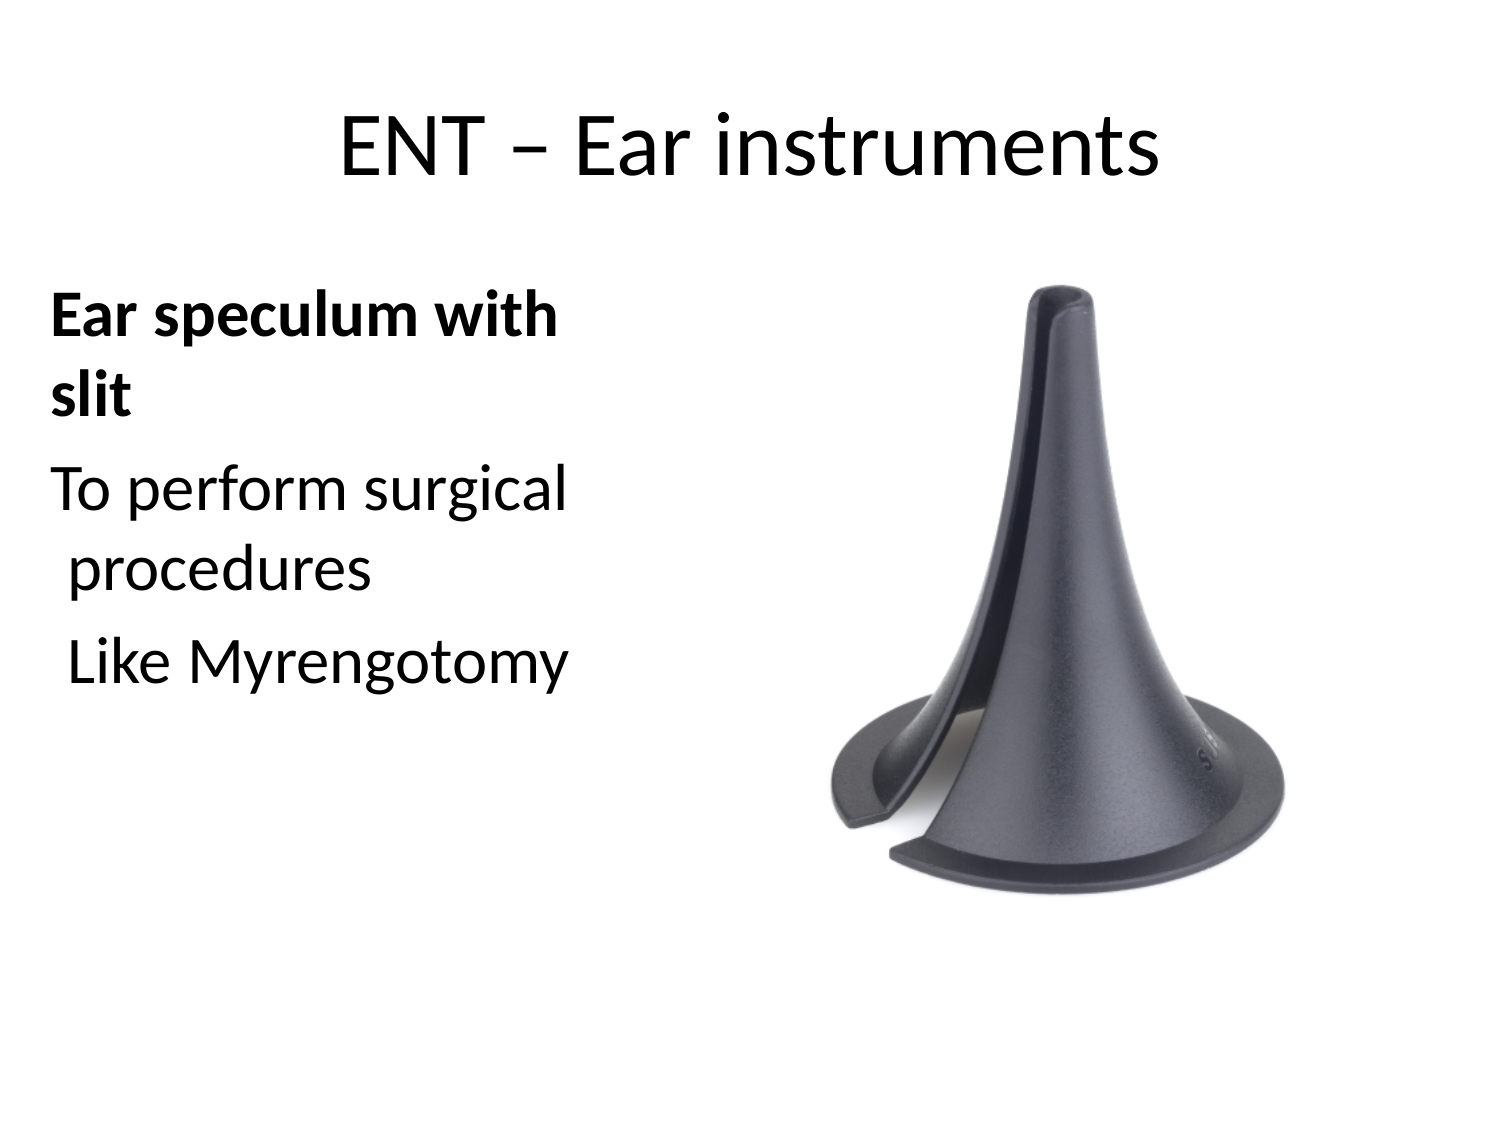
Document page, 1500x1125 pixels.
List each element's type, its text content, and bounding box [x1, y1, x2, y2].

list Ear speculum with slit To perform surgical procedures Like Myrengotomy [35, 262, 645, 1005]
picture [714, 257, 1384, 927]
title ENT – Ear instruments [75, 45, 1425, 233]
